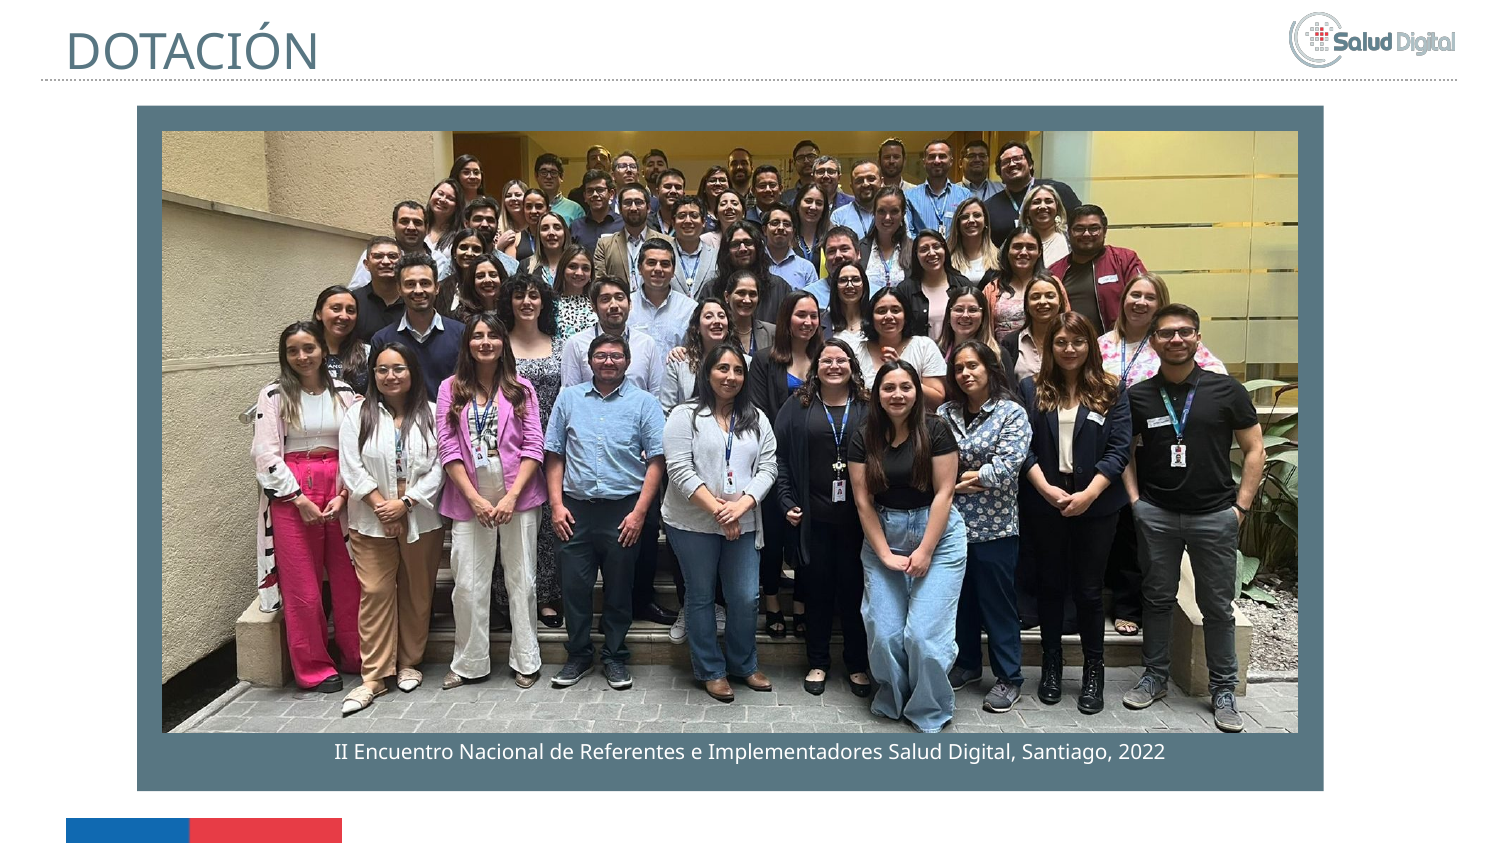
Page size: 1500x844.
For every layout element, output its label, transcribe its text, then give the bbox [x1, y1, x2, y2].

text_box II Encuentro Nacional de Referentes e Implementadores Salud Digital, Santiago, 2022 [205, 741, 1295, 772]
picture [1288, 12, 1455, 68]
picture [66, 818, 342, 843]
picture [162, 130, 1299, 733]
text_box [137, 105, 1324, 792]
text_box DOTACIÓN [58, 11, 1478, 87]
